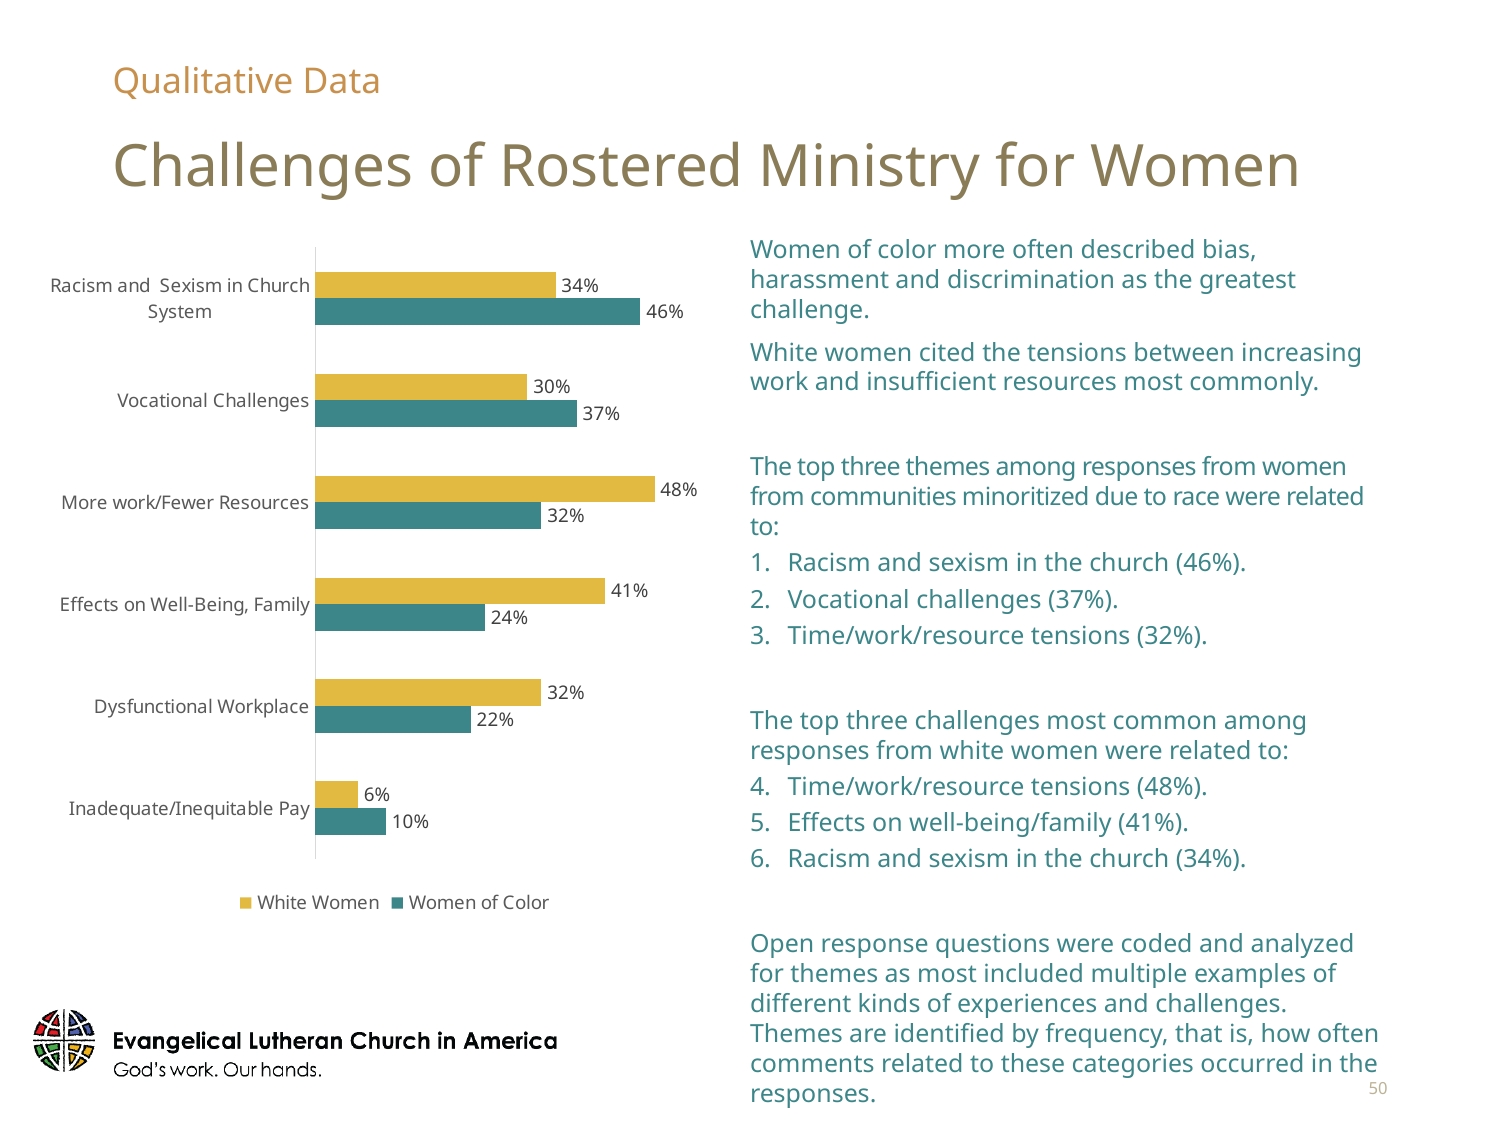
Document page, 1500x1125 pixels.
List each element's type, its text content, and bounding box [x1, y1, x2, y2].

title Challenges of Rostered Ministry for Women [112, 140, 1388, 233]
text_box Women of color more often described bias, harassment and discrimination as the greatest challenge. White women cited the tensions between increasing work and insufficient resources most commonly. The top three themes among responses from women from communities minoritized due to race were related to: Racism and sexism in the church (46%). Vocational challenges (37%). Time/work/resource tensions (32%). The top three challenges most common among responses from white women were related to: Time/work/resource tensions (48%). Effects on well-being/family (41%). Racism and sexism in the church (34%). Open response questions were coded and analyzed for themes as most included multiple examples of different kinds of experiences and challenges. Themes are identified by frequency, that is, how often comments related to these categories occurred in the responses. [750, 233, 1388, 1125]
chart [35, 233, 754, 923]
list Qualitative Data [112, 65, 1388, 140]
picture [32, 1008, 557, 1077]
